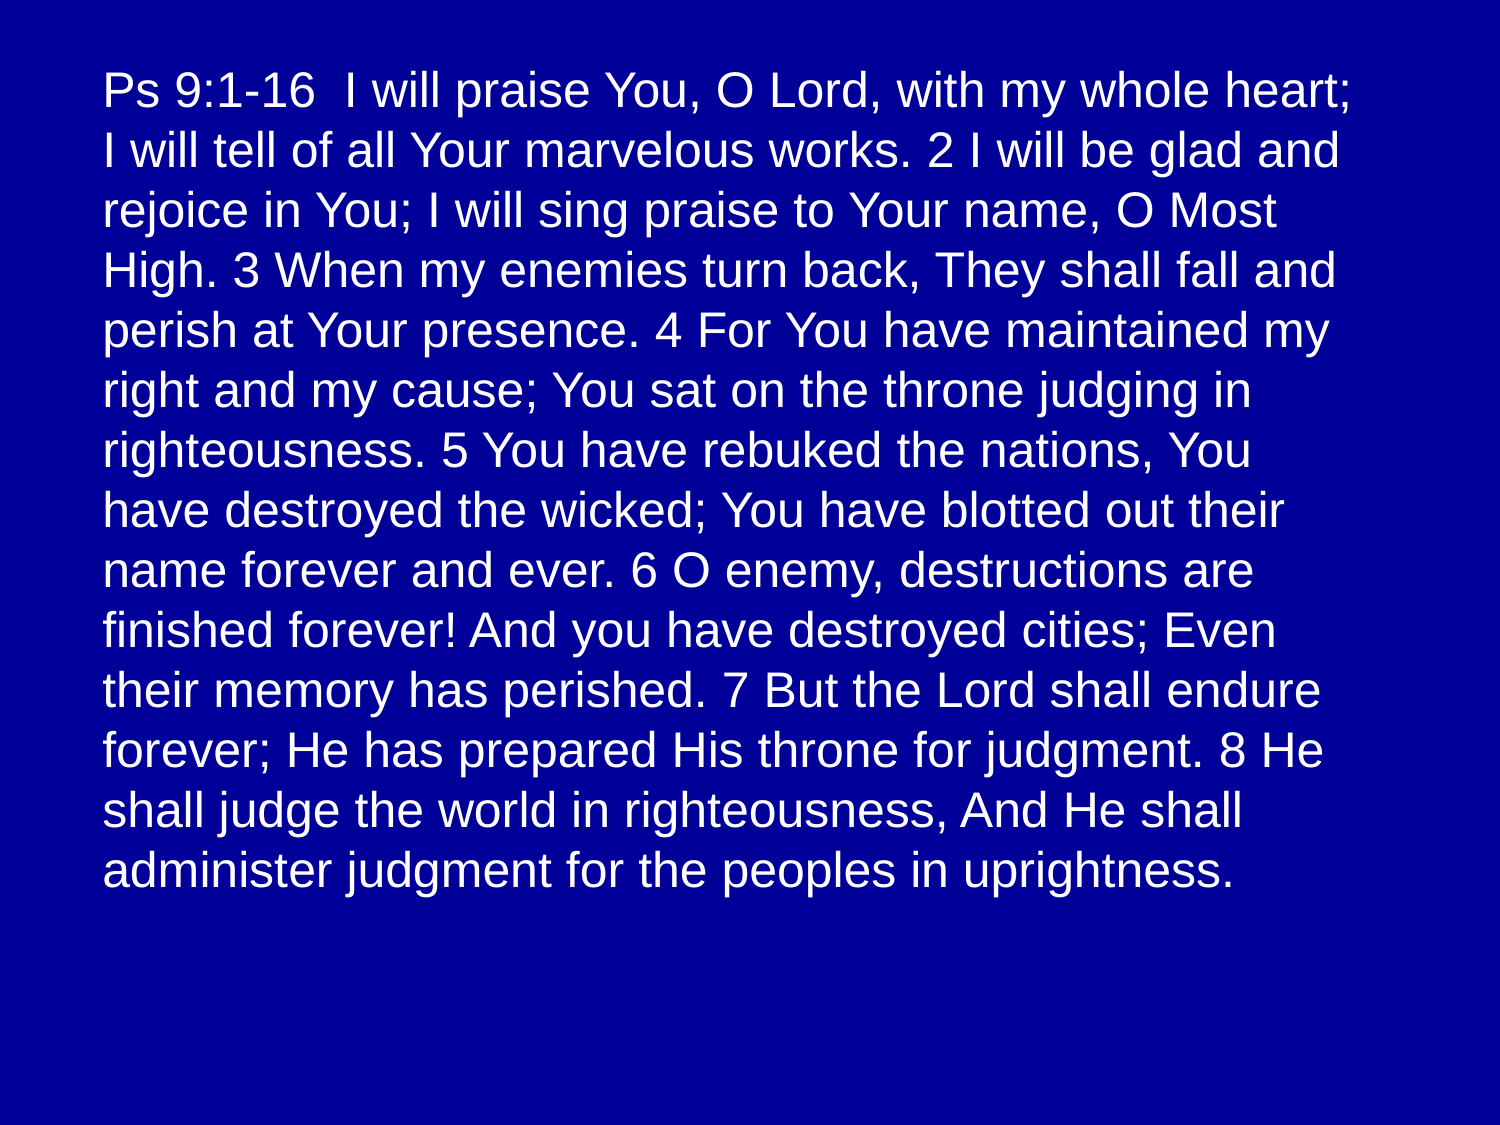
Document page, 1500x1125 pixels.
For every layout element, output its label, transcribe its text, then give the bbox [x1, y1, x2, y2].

text_box Ps 9:1-16 I will praise You, O Lord, with my whole heart; I will tell of all Your marvelous works. 2 I will be glad and rejoice in You; I will sing praise to Your name, O Most High. 3 When my enemies turn back, They shall fall and perish at Your presence. 4 For You have maintained my right and my cause; You sat on the throne judging in righteousness. 5 You have rebuked the nations, You have destroyed the wicked; You have blotted out their name forever and ever. 6 O enemy, destructions are finished forever! And you have destroyed cities; Even their memory has perished. 7 But the Lord shall endure forever; He has prepared His throne for judgment. 8 He shall judge the world in righteousness, And He shall administer judgment for the peoples in uprightness. [87, 49, 1388, 905]
